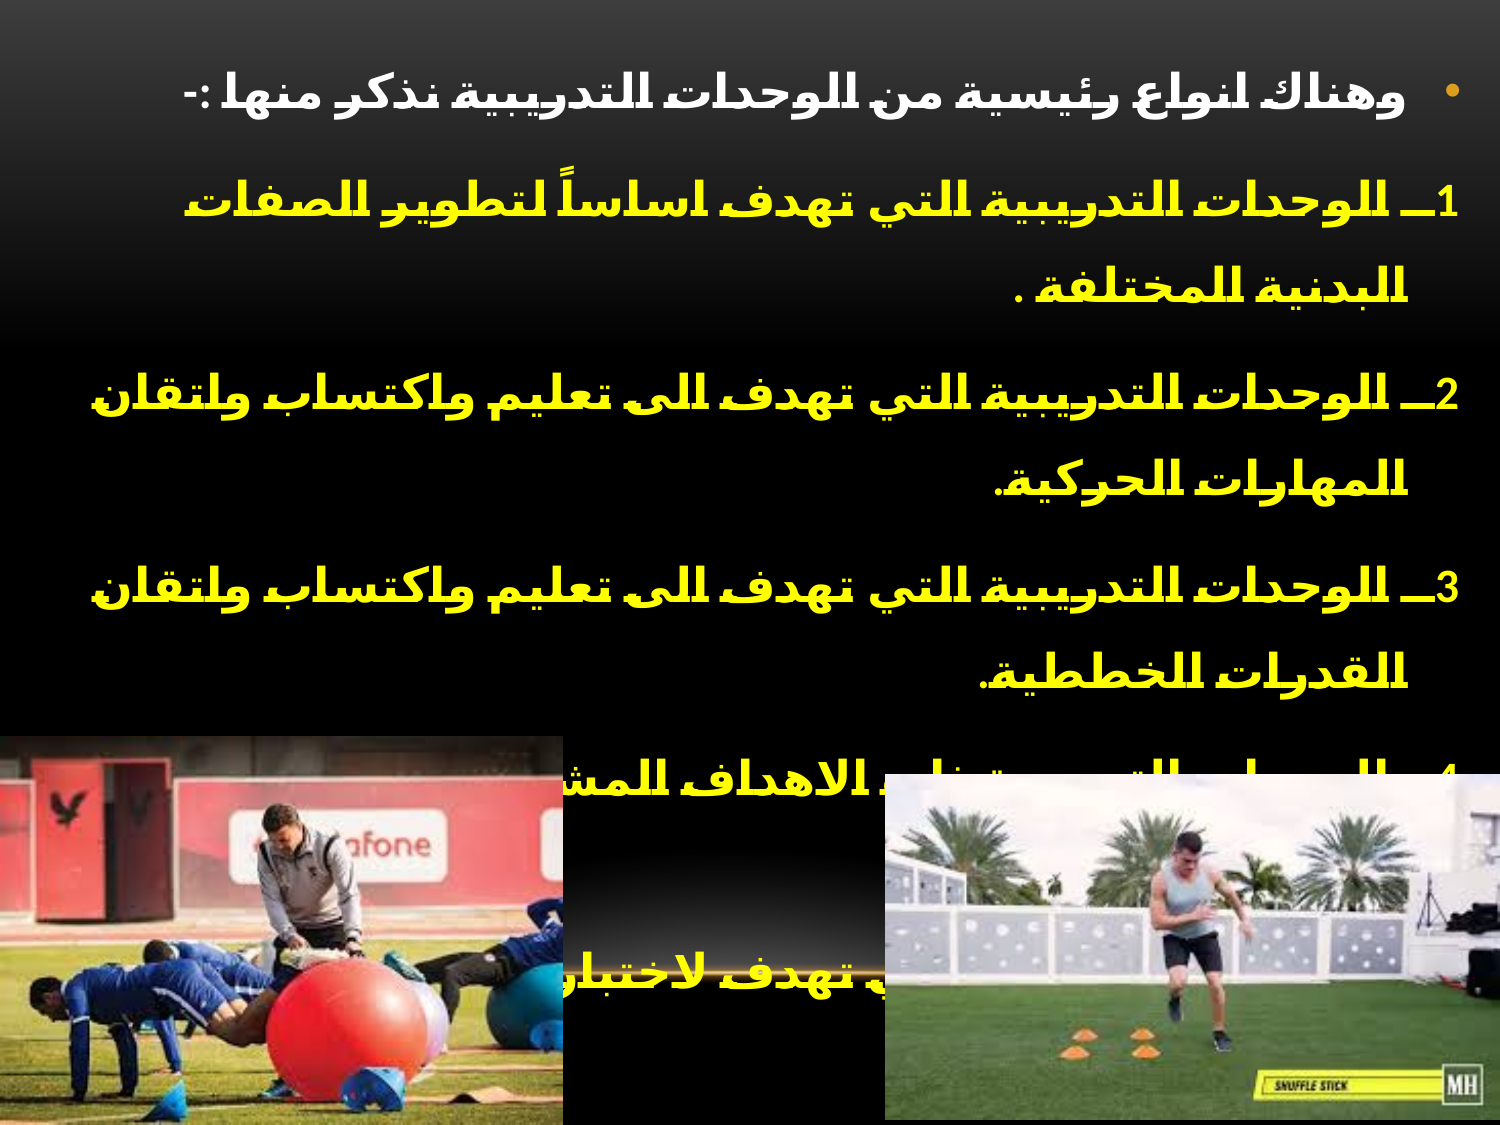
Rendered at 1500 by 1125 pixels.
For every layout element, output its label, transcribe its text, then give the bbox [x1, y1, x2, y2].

list وهناك انواع رئيسية من الوحدات التدريبية نذكر منها :- 1ــ الوحدات التدريبية التي تهدف اساساً لتطوير الصفات البدنية المختلفة . 2ــ الوحدات التدريبية التي تهدف الى تعليم واكتساب واتقان المهارات الحركية. 3ــ الوحدات التدريبية التي تهدف الى تعليم واكتساب واتقان القدرات الخططية. 4ــ الوحدات التدريبية ذات الاهداف المشتركة والواجبات المتعددة . 5ــ الوحدات التدريبية التي تهدف لاختبار وتقويم حالة التدريب . [24, 24, 1475, 1100]
picture [0, 0, 1500, 1125]
